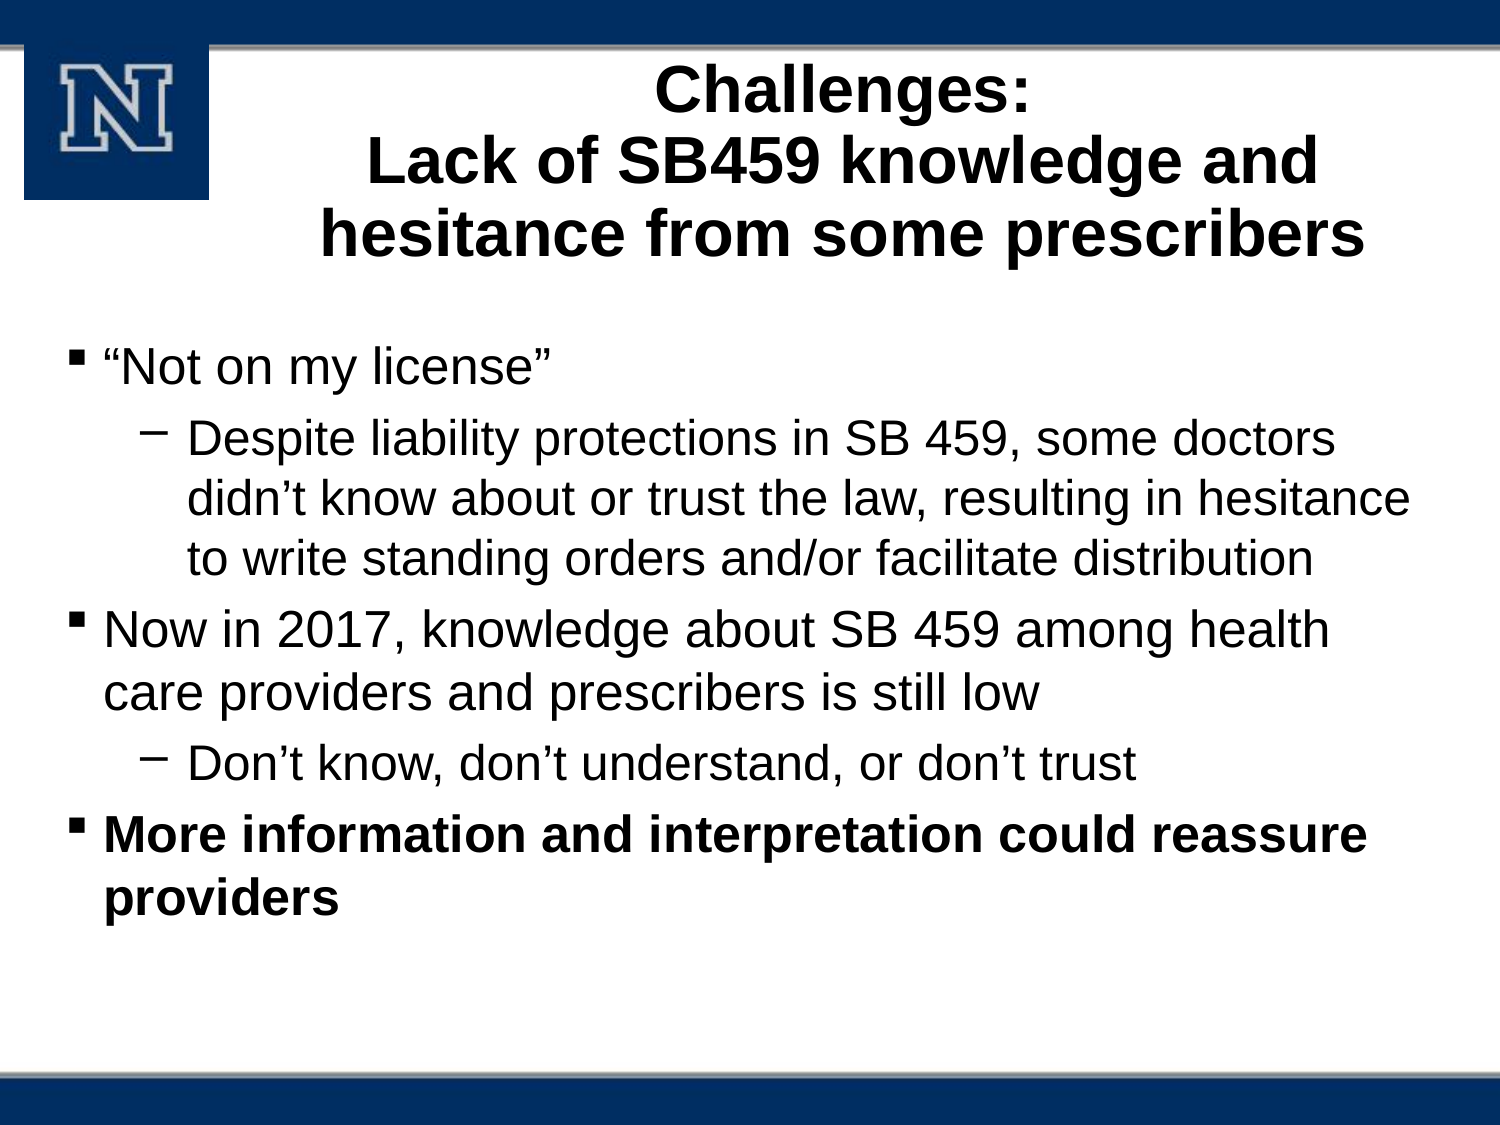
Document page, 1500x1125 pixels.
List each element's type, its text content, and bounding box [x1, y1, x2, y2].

picture [0, 1062, 1500, 1125]
title Challenges: Lack of SB459 knowledge and hesitance from some prescribers [237, 75, 1450, 250]
picture [0, 0, 1500, 200]
list “Not on my license” Despite liability protections in SB 459, some doctors didn’t know about or trust the law, resulting in hesitance to write standing orders and/or facilitate distribution Now in 2017, knowledge about SB 459 among health care providers and prescribers is still low Don’t know, don’t understand, or don’t trust More information and interpretation could reassure providers [50, 324, 1450, 1063]
